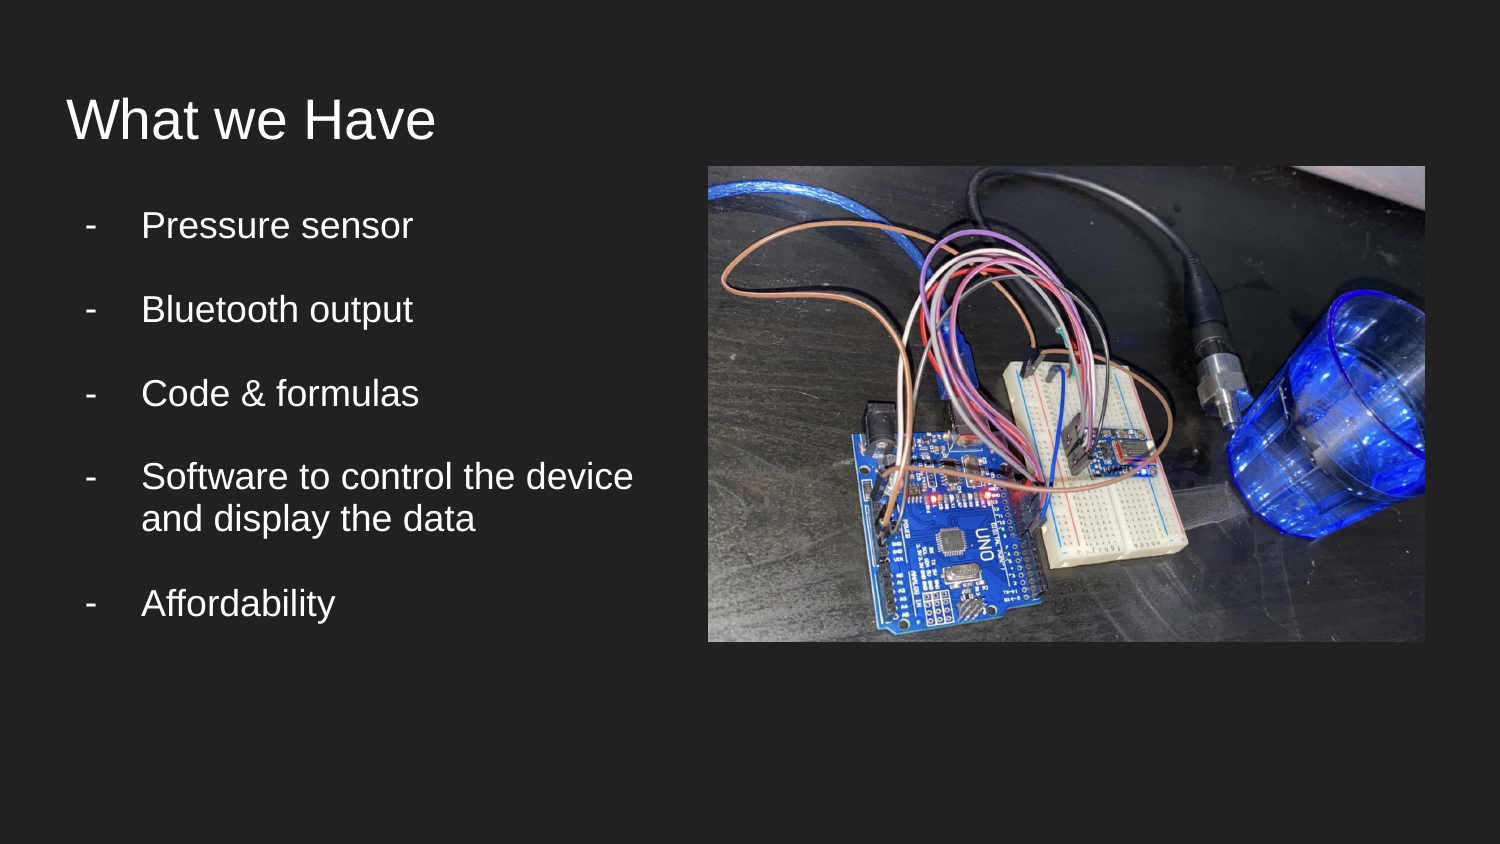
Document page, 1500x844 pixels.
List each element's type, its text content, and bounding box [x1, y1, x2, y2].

picture [708, 166, 1426, 643]
title What we Have [51, 72, 1449, 167]
list Pressure sensor Bluetooth output Code & formulas Software to control the device and display the data Affordability [51, 189, 701, 750]
